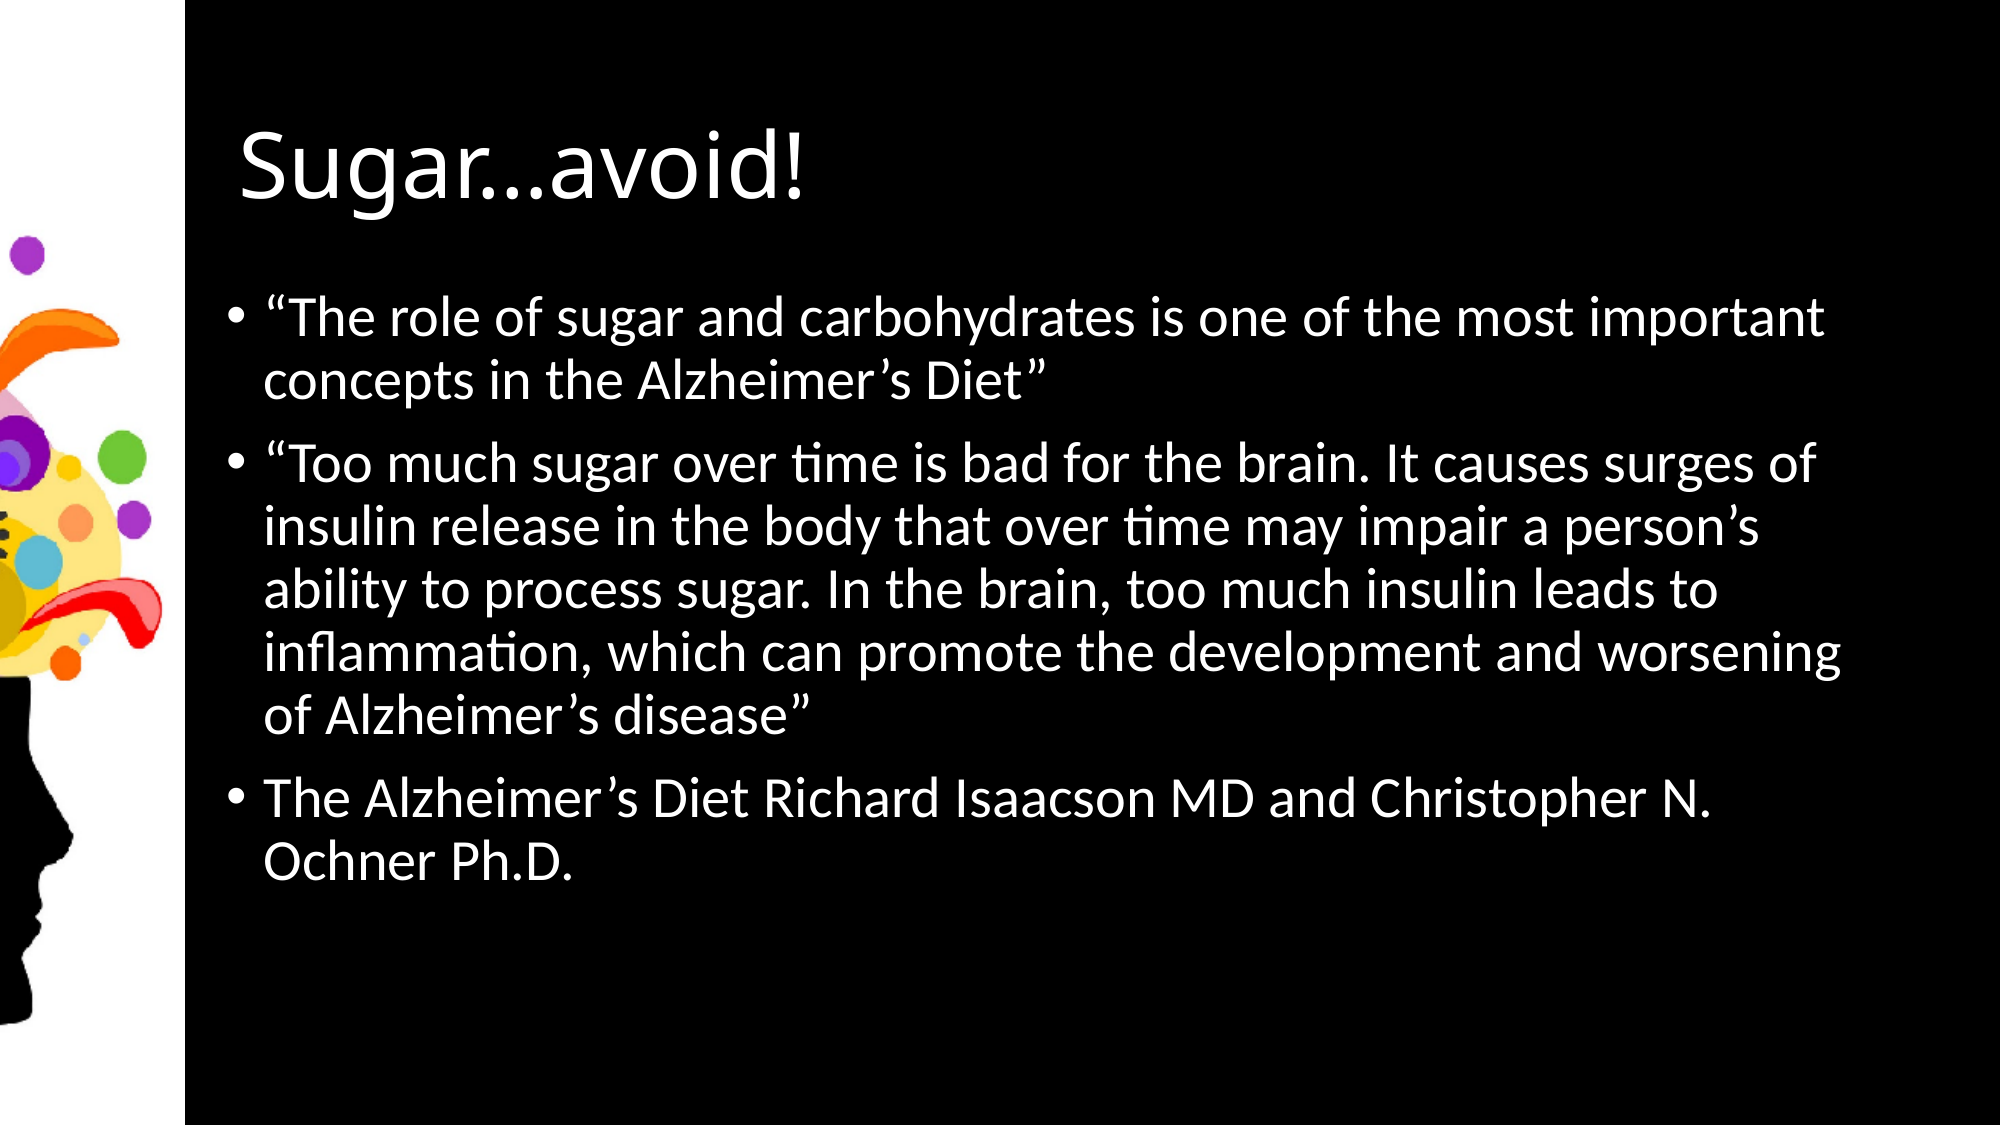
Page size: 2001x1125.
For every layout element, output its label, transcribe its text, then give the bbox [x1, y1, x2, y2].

title Sugar…avoid! [223, 59, 1863, 278]
picture [0, 0, 185, 1125]
list “The role of sugar and carbohydrates is one of the most important concepts in the Alzheimer’s Diet” “Too much sugar over time is bad for the brain. It causes surges of insulin release in the body that over time may impair a person’s ability to process sugar. In the brain, too much insulin leads to inflammation, which can promote the development and worsening of Alzheimer’s disease” The Alzheimer’s Diet Richard Isaacson MD and Christopher N. Ochner Ph.D. [211, 278, 1863, 1087]
